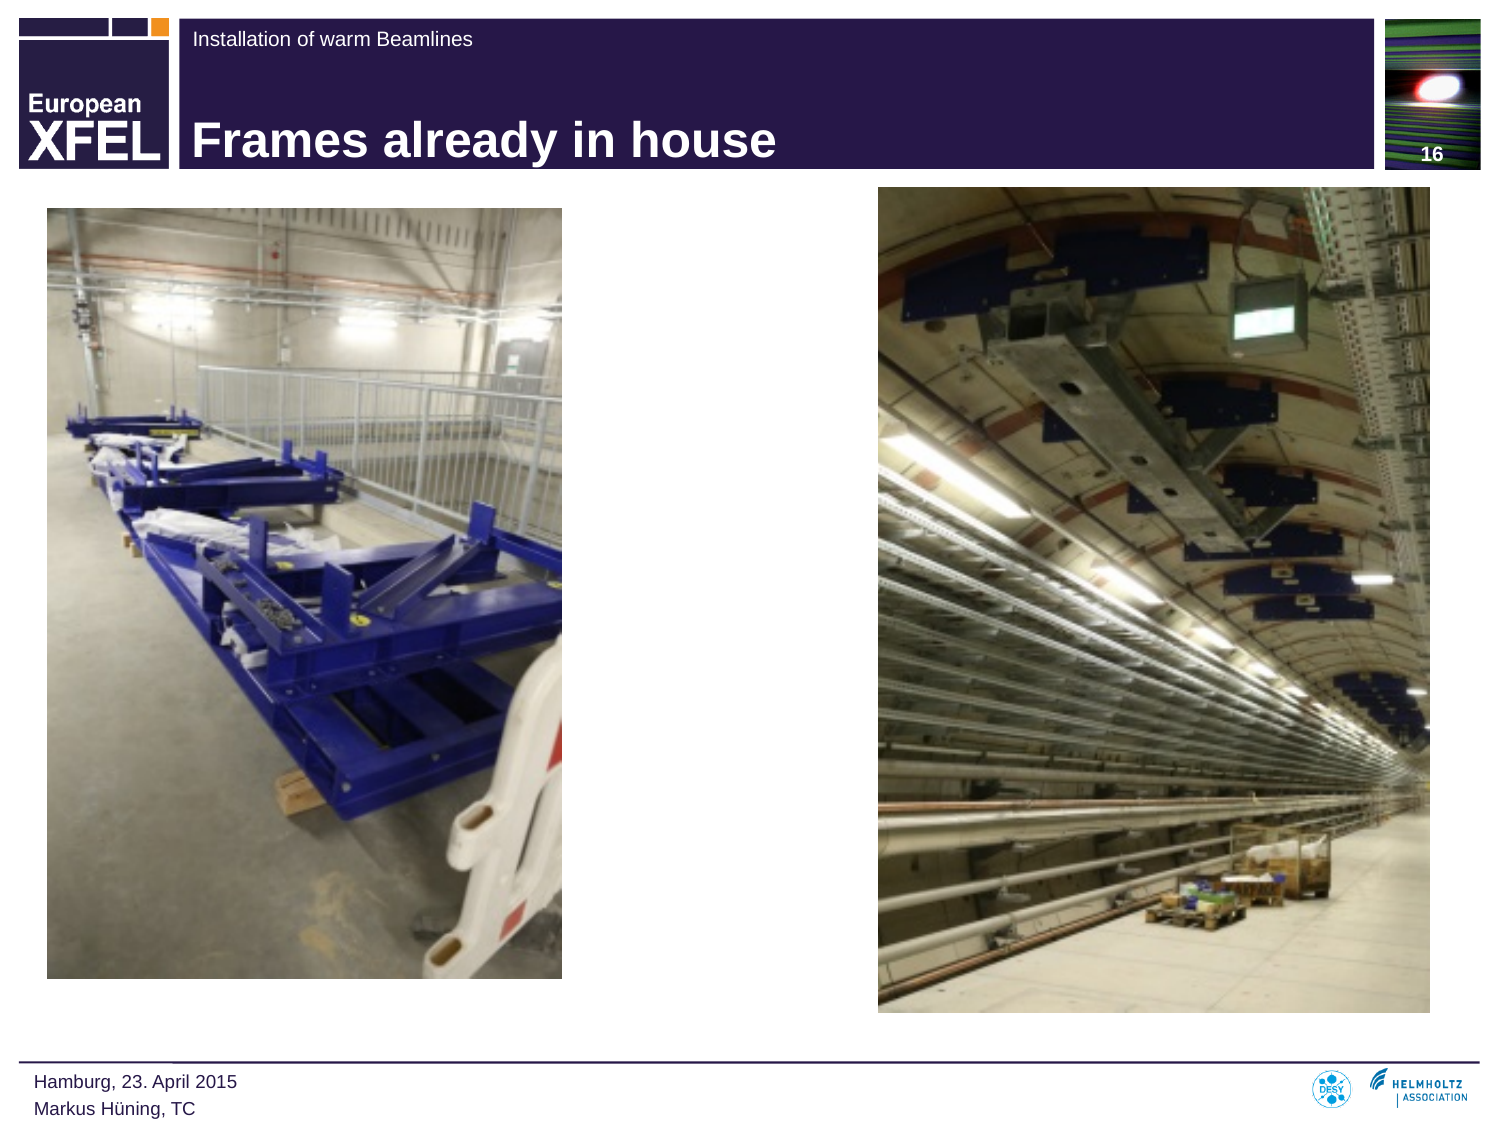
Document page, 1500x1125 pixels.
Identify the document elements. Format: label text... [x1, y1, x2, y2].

picture [47, 208, 562, 979]
picture [19, 18, 169, 169]
picture [1370, 1068, 1467, 1108]
picture [1385, 19, 1481, 170]
picture [1310, 1068, 1353, 1110]
title Frames already in house [179, 88, 1375, 168]
slide_number 16 [1384, 18, 1480, 169]
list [878, 187, 1430, 1014]
